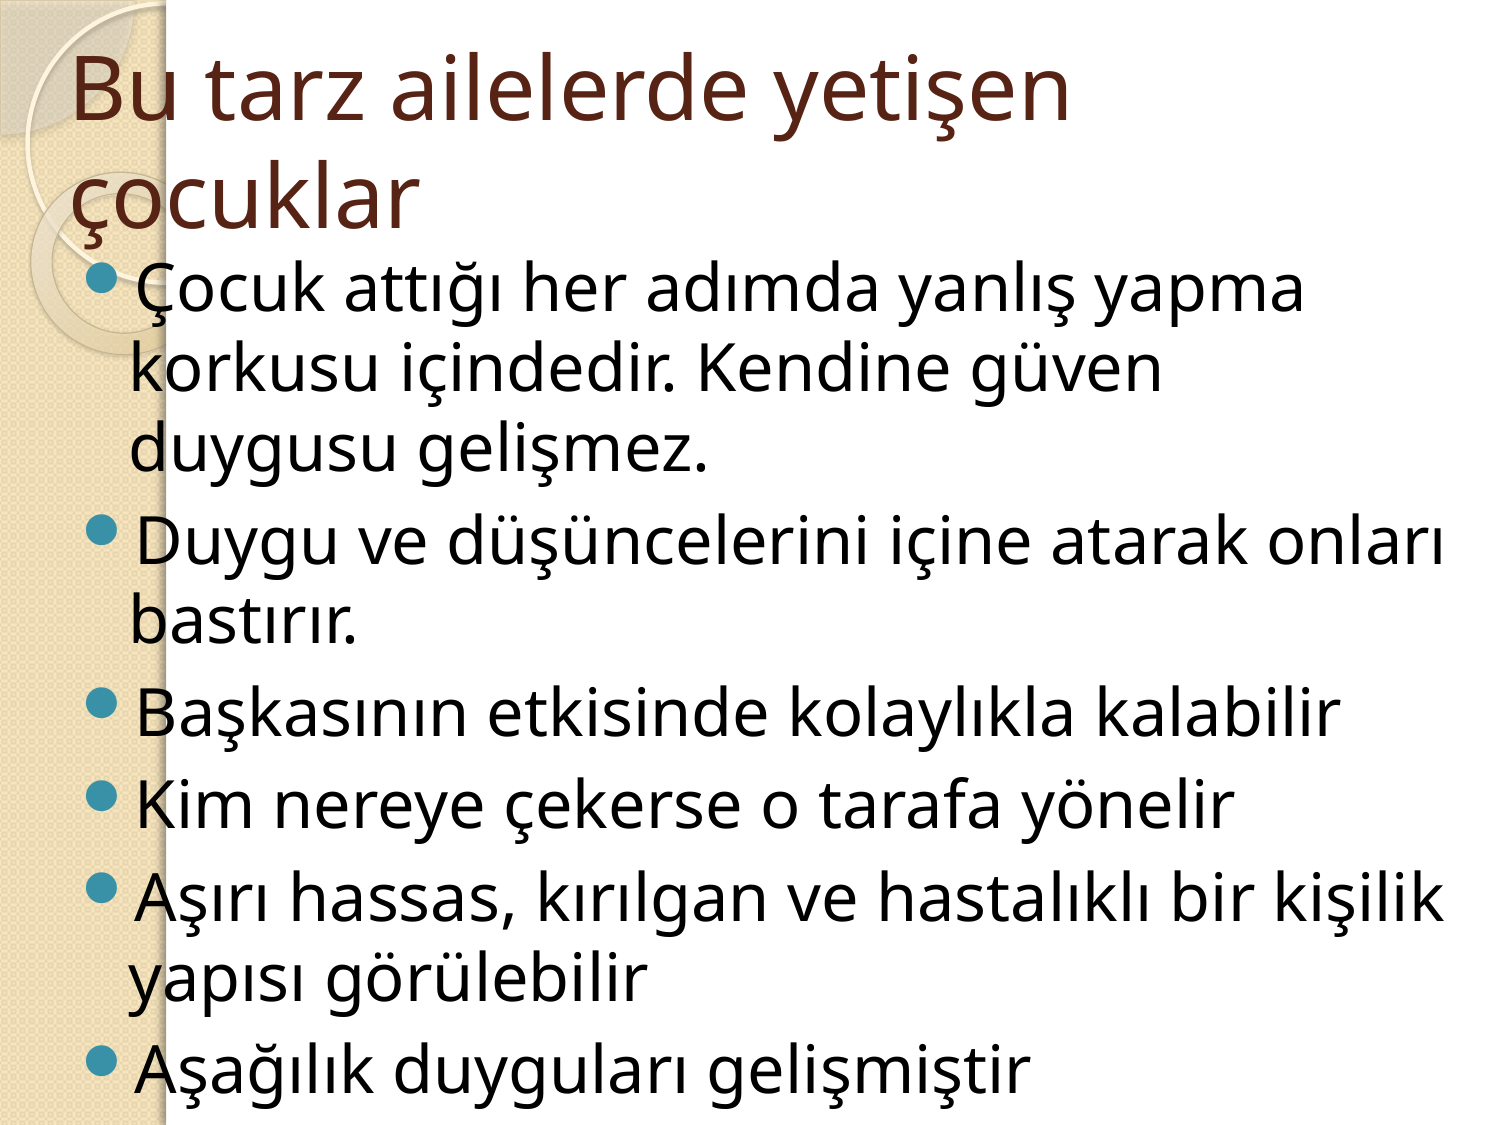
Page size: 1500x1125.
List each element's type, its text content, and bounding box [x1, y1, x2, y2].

list Çocuk attığı her adımda yanlış yapma korkusu içindedir. Kendine güven duygusu gelişmez. Duygu ve düşüncelerini içine atarak onları bastırır. Başkasının etkisinde kolaylıkla kalabilir Kim nereye çekerse o tarafa yönelir Aşırı hassas, kırılgan ve hastalıklı bir kişilik yapısı görülebilir Aşağılık duyguları gelişmiştir [52, 237, 1466, 1026]
title Bu tarz ailelerde yetişen çocuklar [53, 45, 1466, 233]
